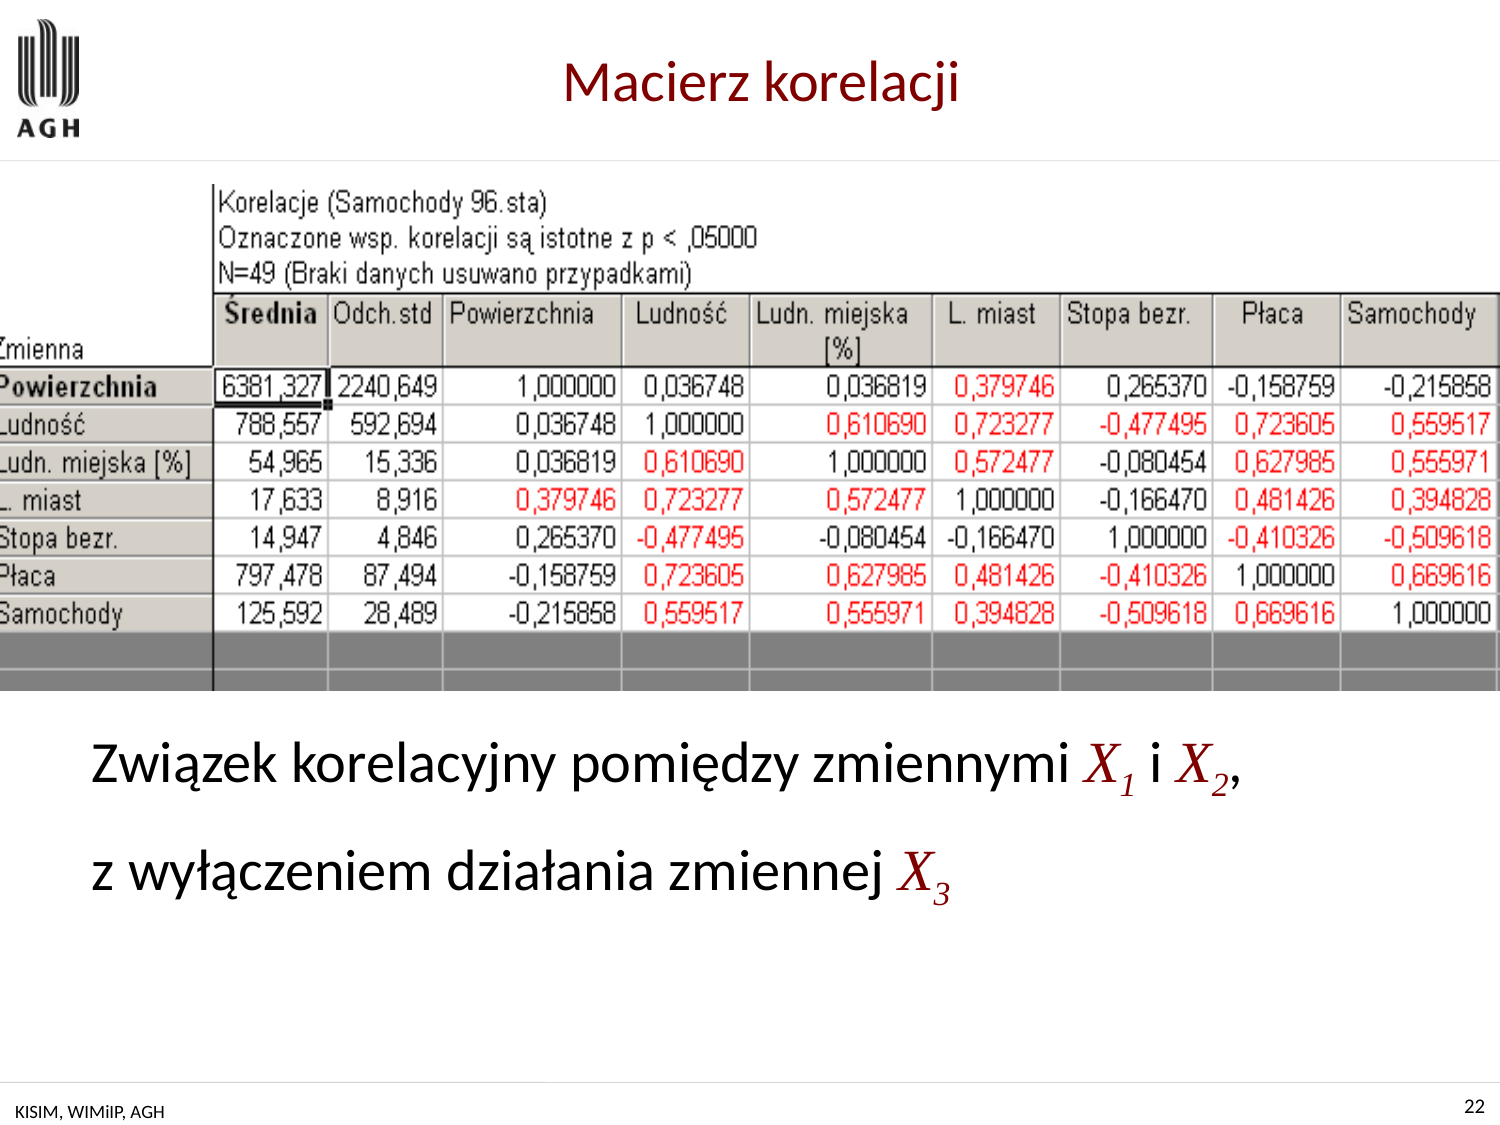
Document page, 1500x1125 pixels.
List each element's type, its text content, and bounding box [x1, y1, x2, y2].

picture [0, 184, 1500, 691]
list Związek korelacyjny pomiędzy zmiennymi X1 i X2, z wyłączeniem działania zmiennej X3 [76, 715, 1428, 1048]
title Macierz korelacji [147, 30, 1377, 126]
picture [17, 19, 79, 138]
footer KISIM, WIMiIP, AGH [0, 1092, 476, 1125]
